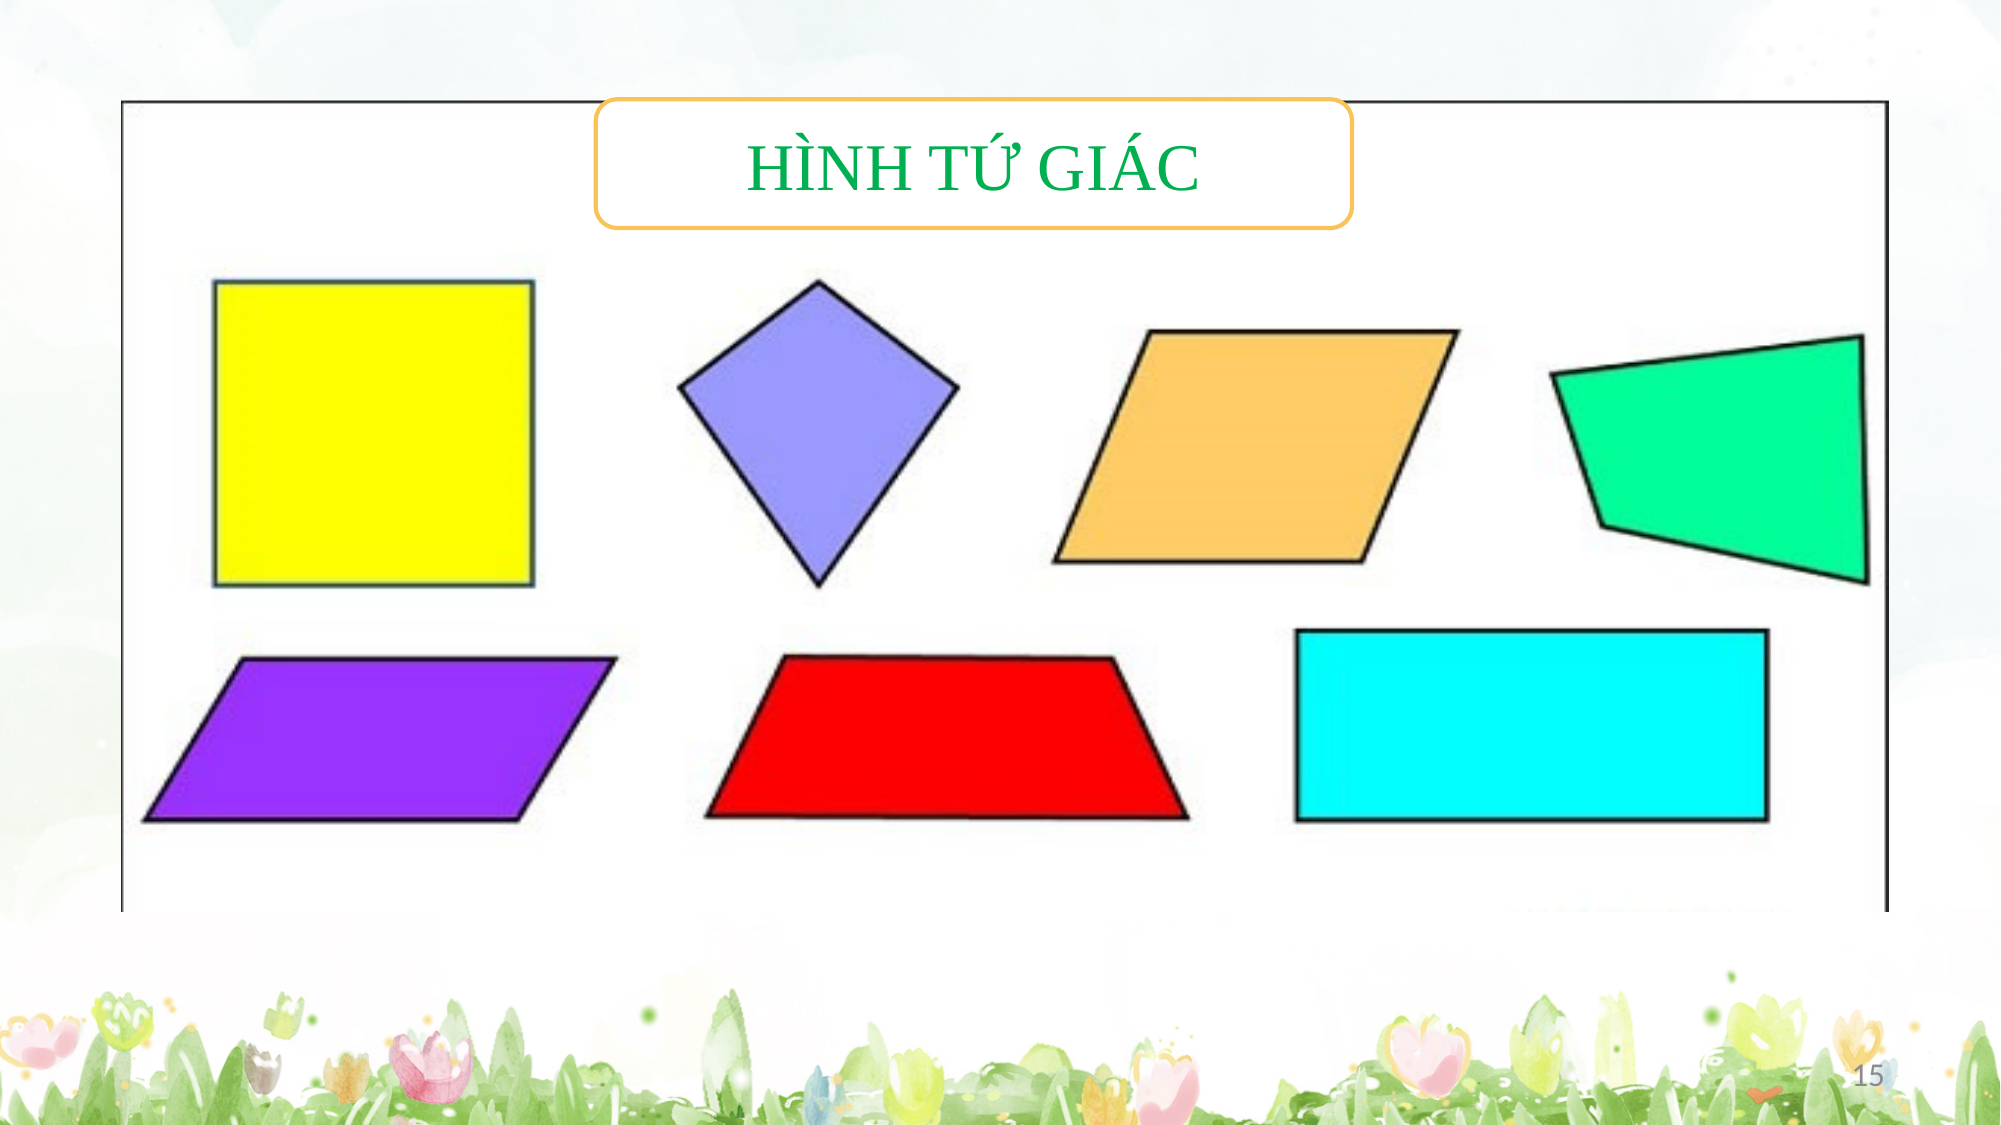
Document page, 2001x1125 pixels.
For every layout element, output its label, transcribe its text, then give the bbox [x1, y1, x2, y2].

slide_number 15 [1433, 1042, 1900, 1103]
picture [0, 0, 2001, 1125]
